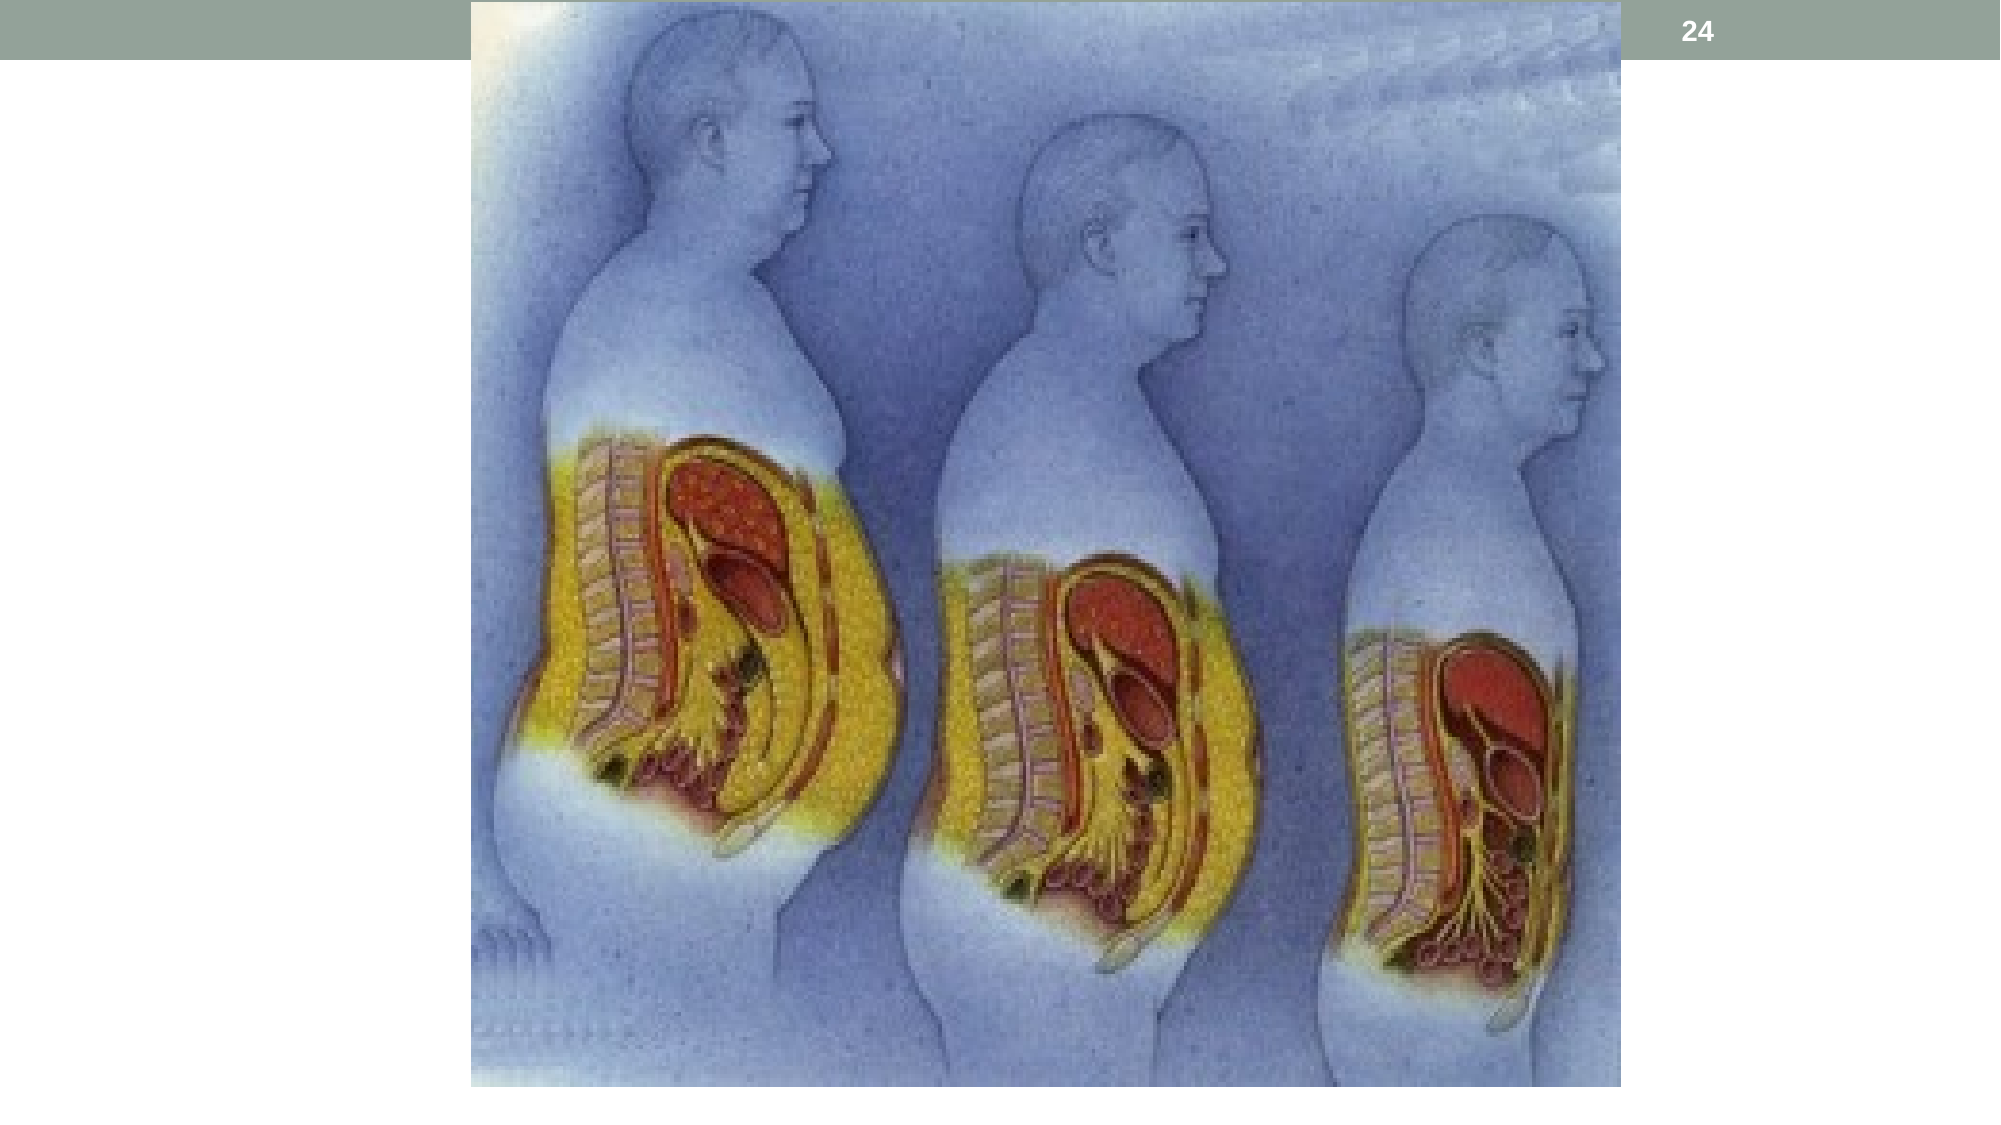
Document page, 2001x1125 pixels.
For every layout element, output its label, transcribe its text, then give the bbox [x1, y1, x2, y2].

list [471, 2, 1621, 1087]
slide_number 24 [1666, 3, 1900, 57]
